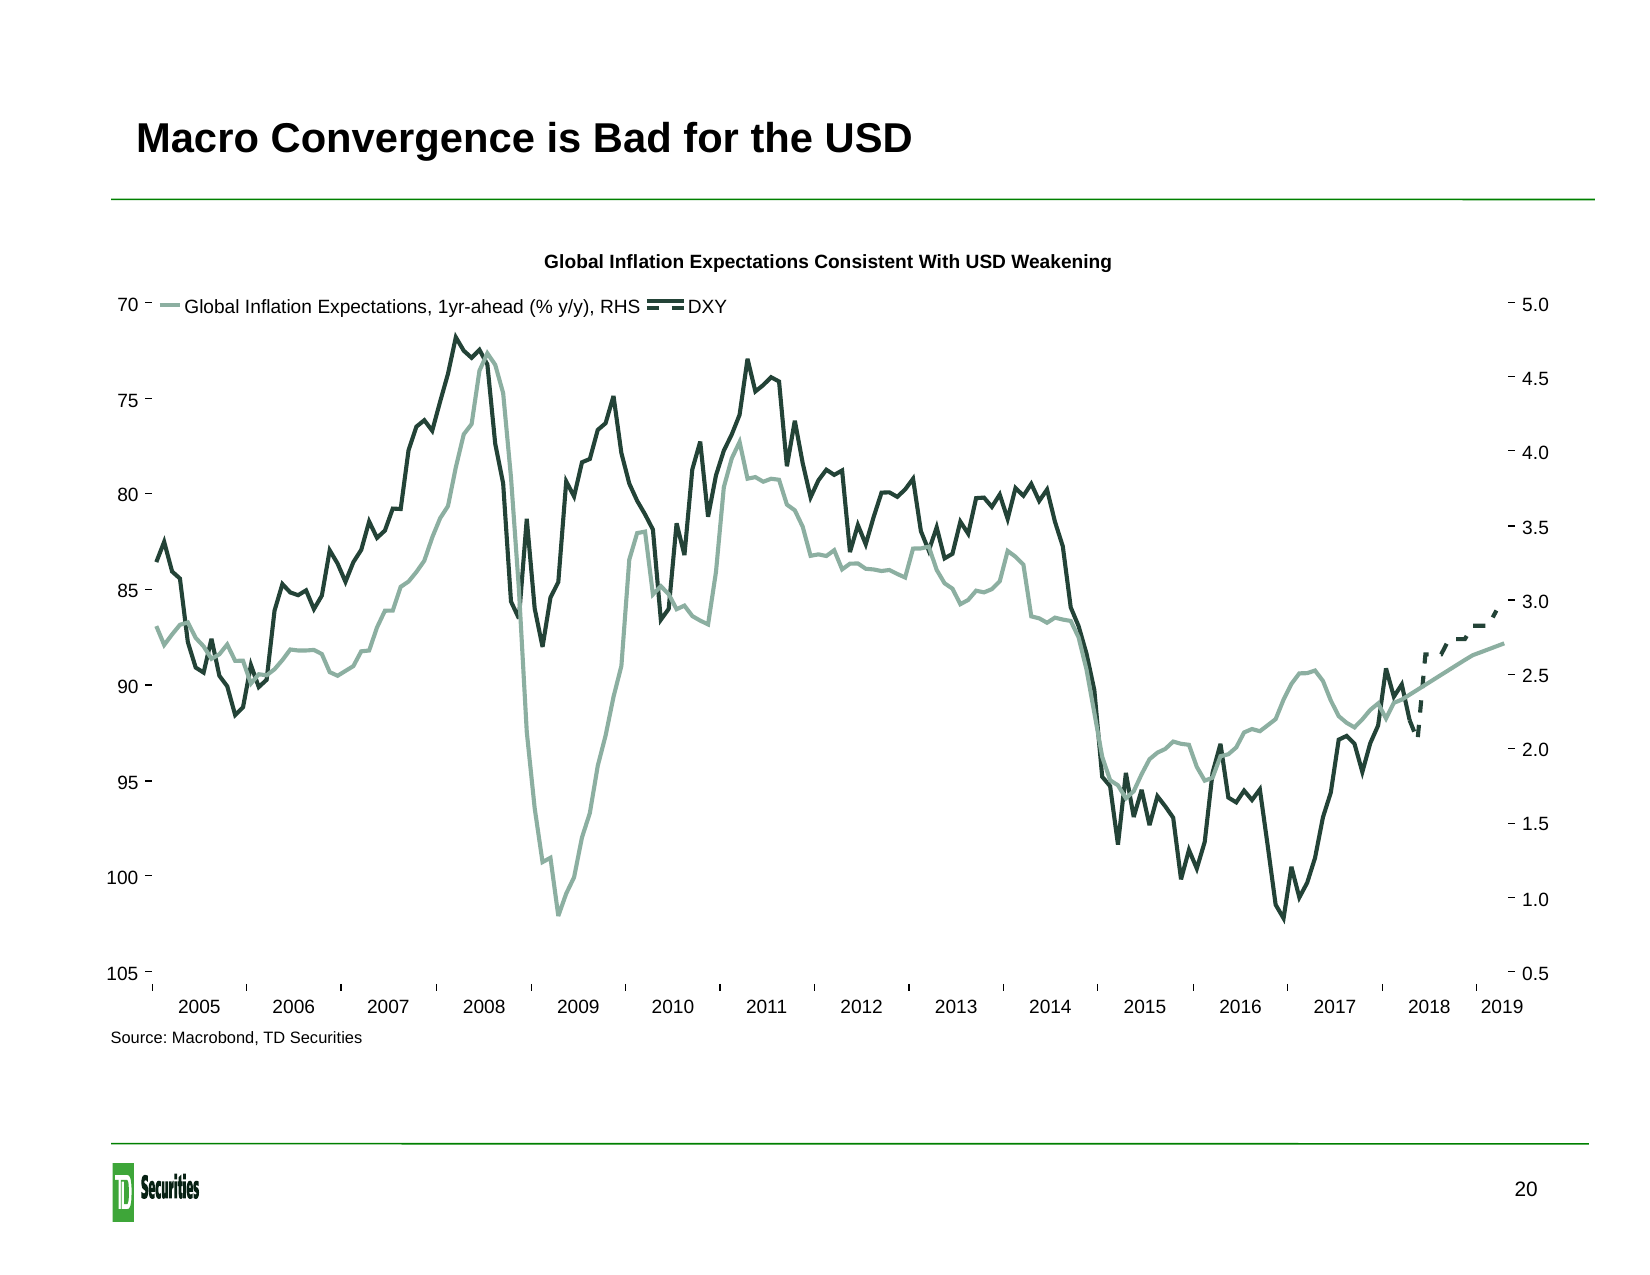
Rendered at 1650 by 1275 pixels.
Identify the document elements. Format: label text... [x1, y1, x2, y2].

slide_number 20 [1387, 1162, 1538, 1251]
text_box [95, 237, 1560, 1061]
title Macro Convergence is Bad for the USD [121, 73, 1449, 169]
